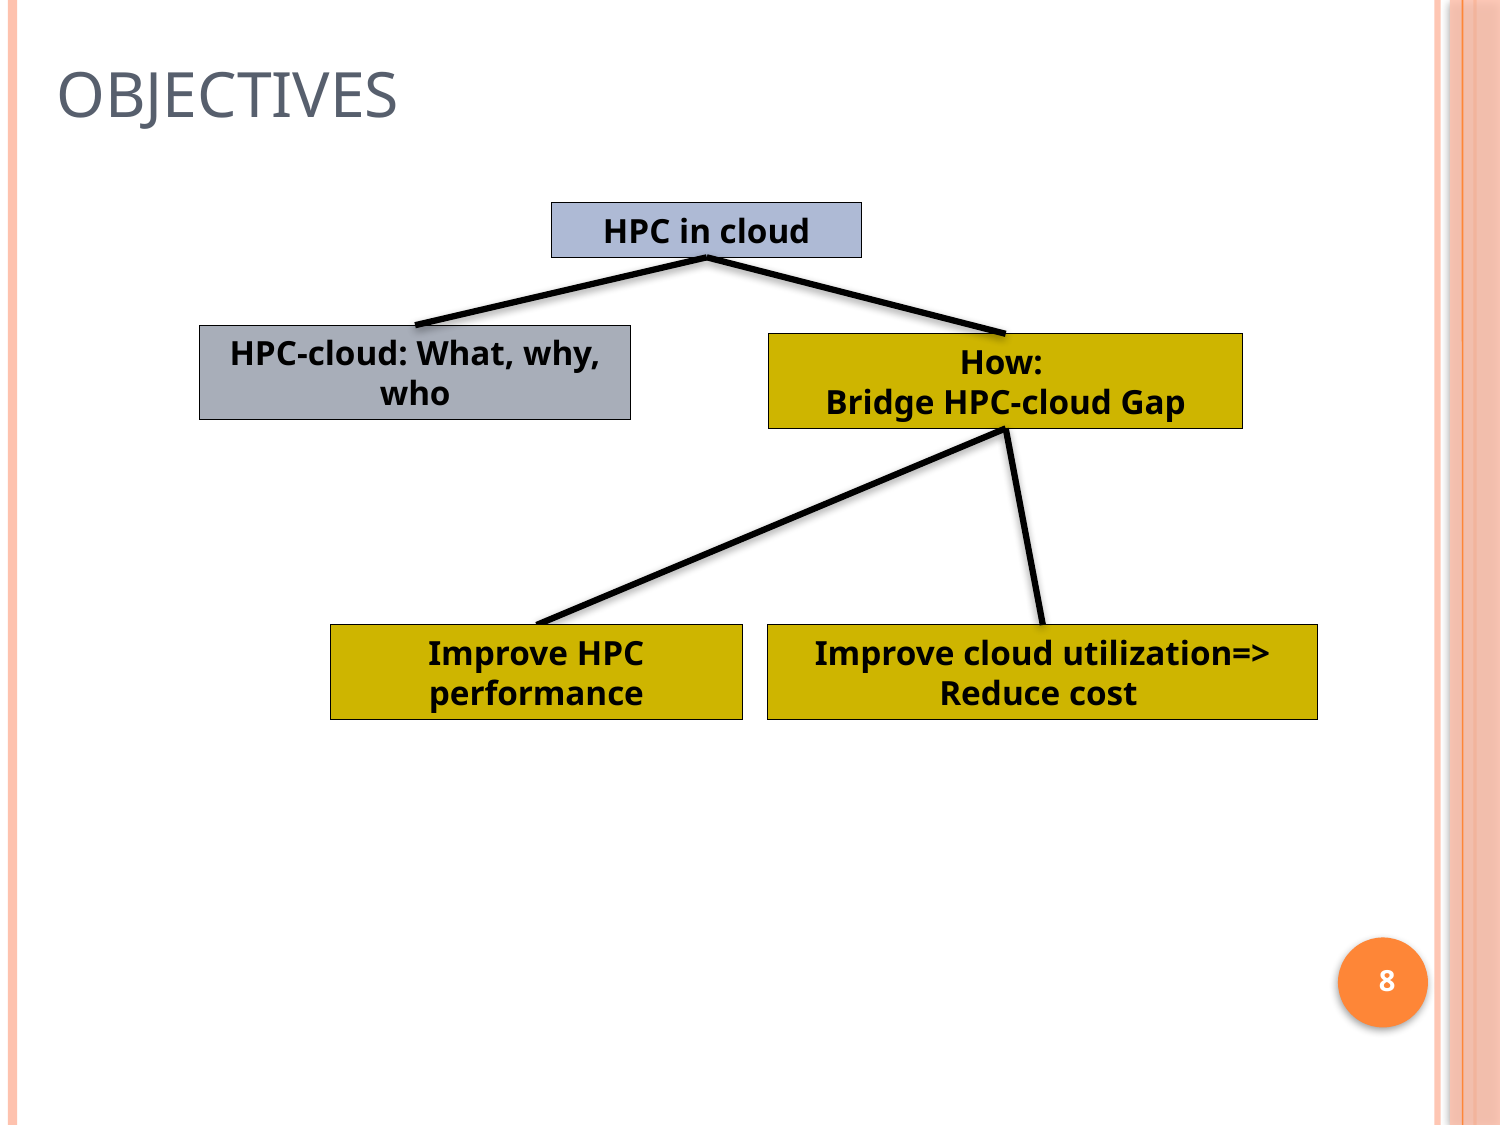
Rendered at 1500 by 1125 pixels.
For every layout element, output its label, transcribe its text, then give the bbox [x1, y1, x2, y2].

text_box Improve cloud utilization=> Reduce cost [876, 624, 1318, 720]
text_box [414, 257, 704, 326]
text_box How: Bridge HPC-cloud Gap [876, 333, 1243, 429]
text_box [926, 508, 1123, 547]
text_box HPC-cloud: What, why, who [199, 325, 631, 420]
text_box Improve HPC performance [330, 624, 667, 720]
slide_number 8 [1337, 939, 1438, 1025]
text_box HPC in cloud [551, 202, 862, 255]
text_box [672, 292, 870, 763]
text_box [706, 257, 1007, 335]
title Objectives [41, 0, 1361, 138]
